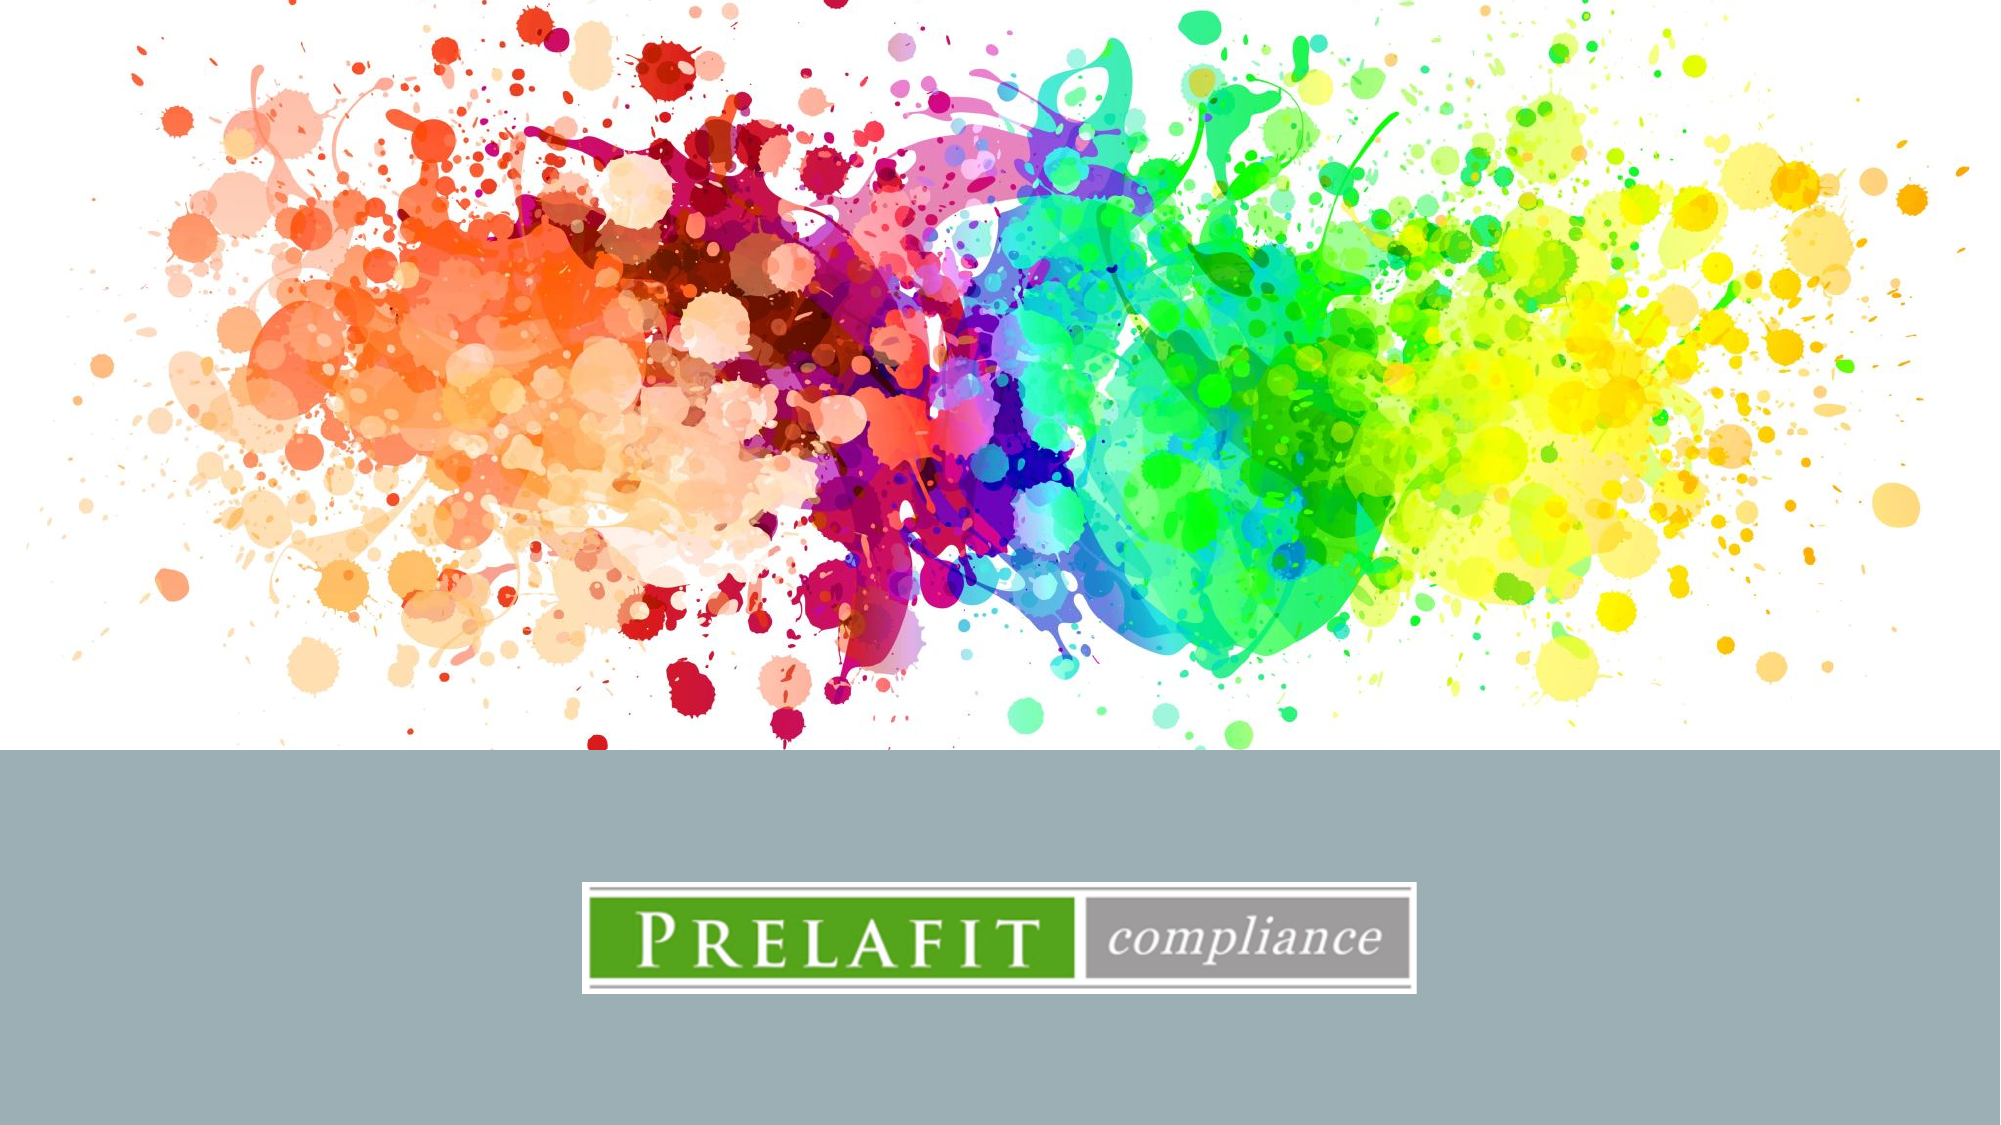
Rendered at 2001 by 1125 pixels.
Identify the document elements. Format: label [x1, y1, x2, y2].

picture [0, 0, 2000, 750]
picture [582, 882, 1418, 994]
